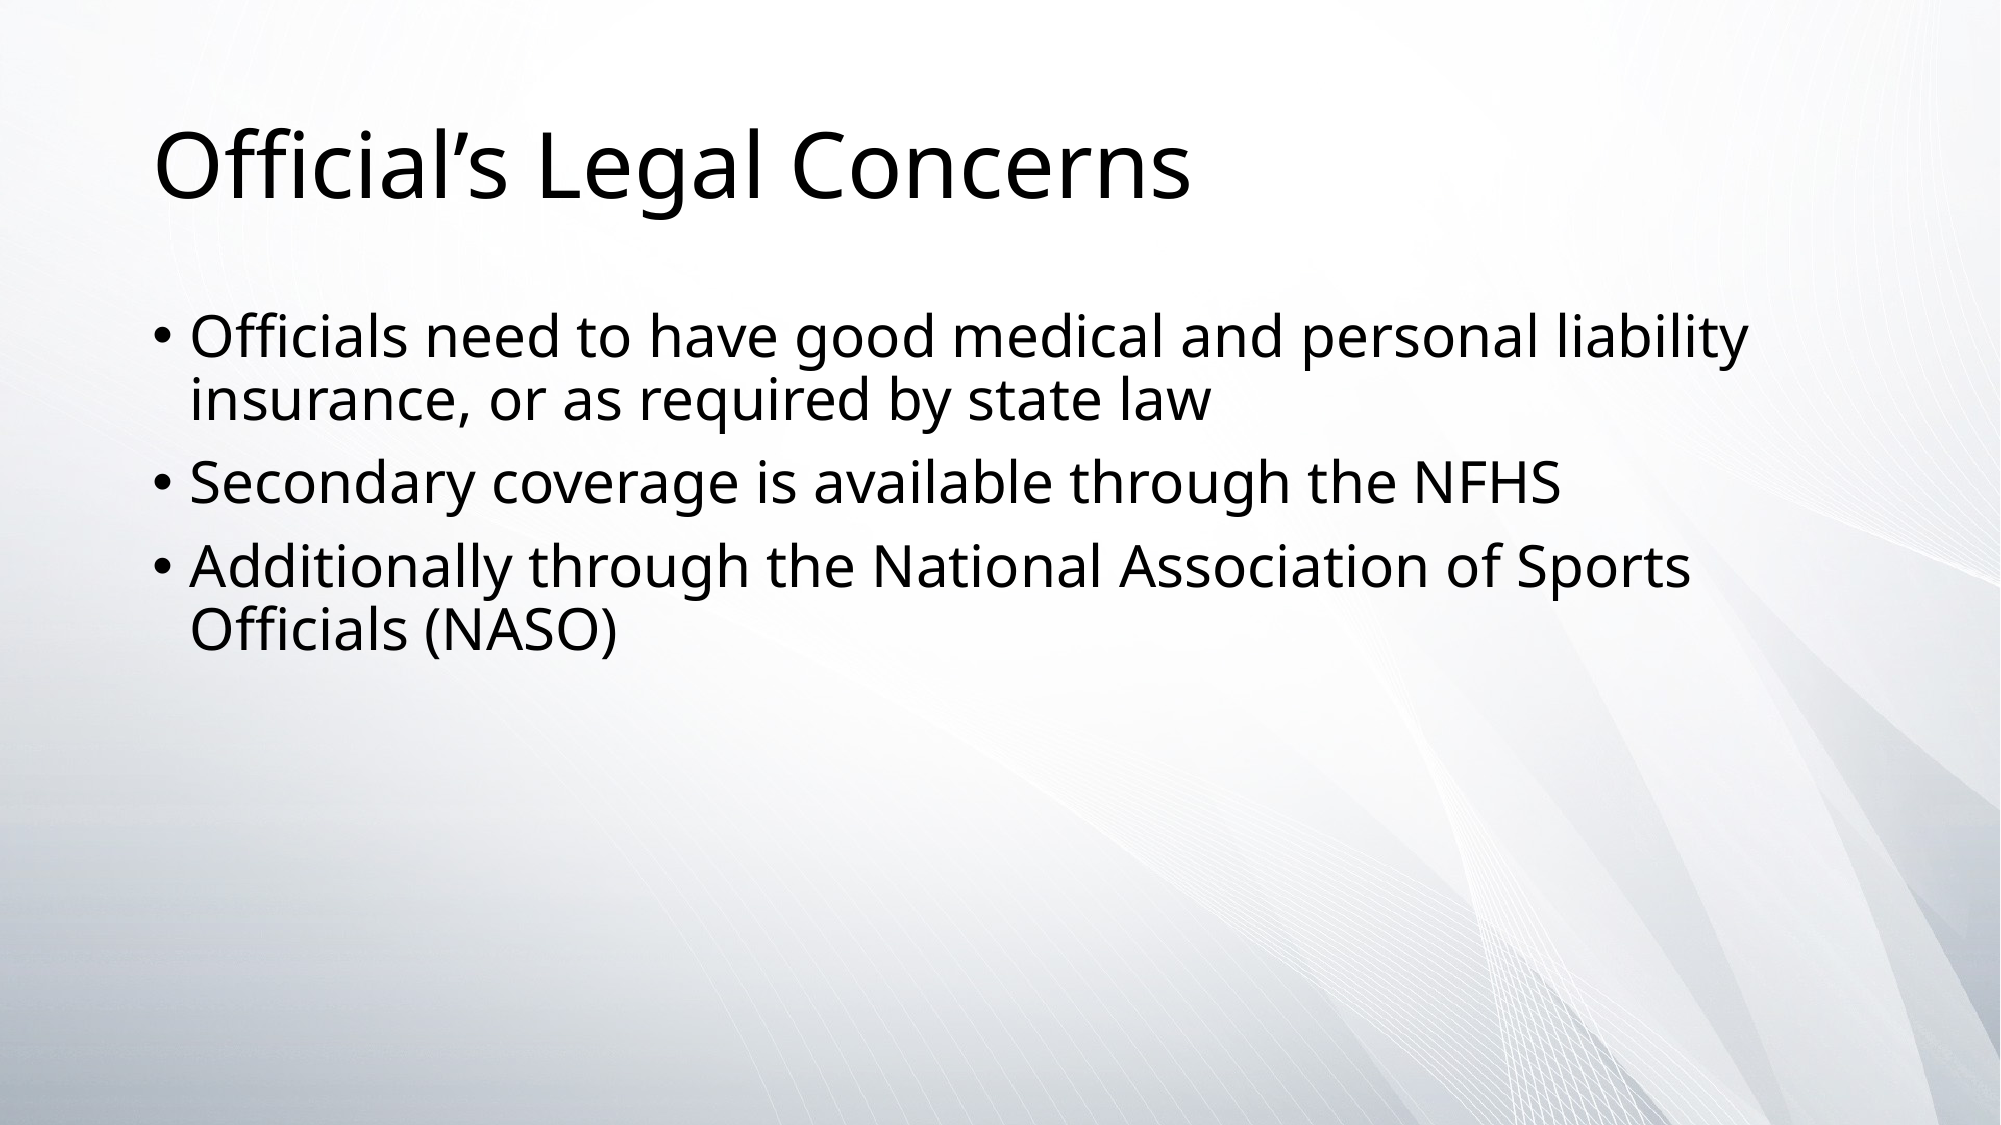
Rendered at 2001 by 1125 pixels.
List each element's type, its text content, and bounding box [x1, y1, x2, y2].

title Official’s Legal Concerns [137, 59, 1863, 278]
list Officials need to have good medical and personal liability insurance, or as required by state law Secondary coverage is available through the NFHS Additionally through the National Association of Sports Officials (NASO) [137, 299, 1863, 1014]
picture [0, 0, 2001, 1125]
